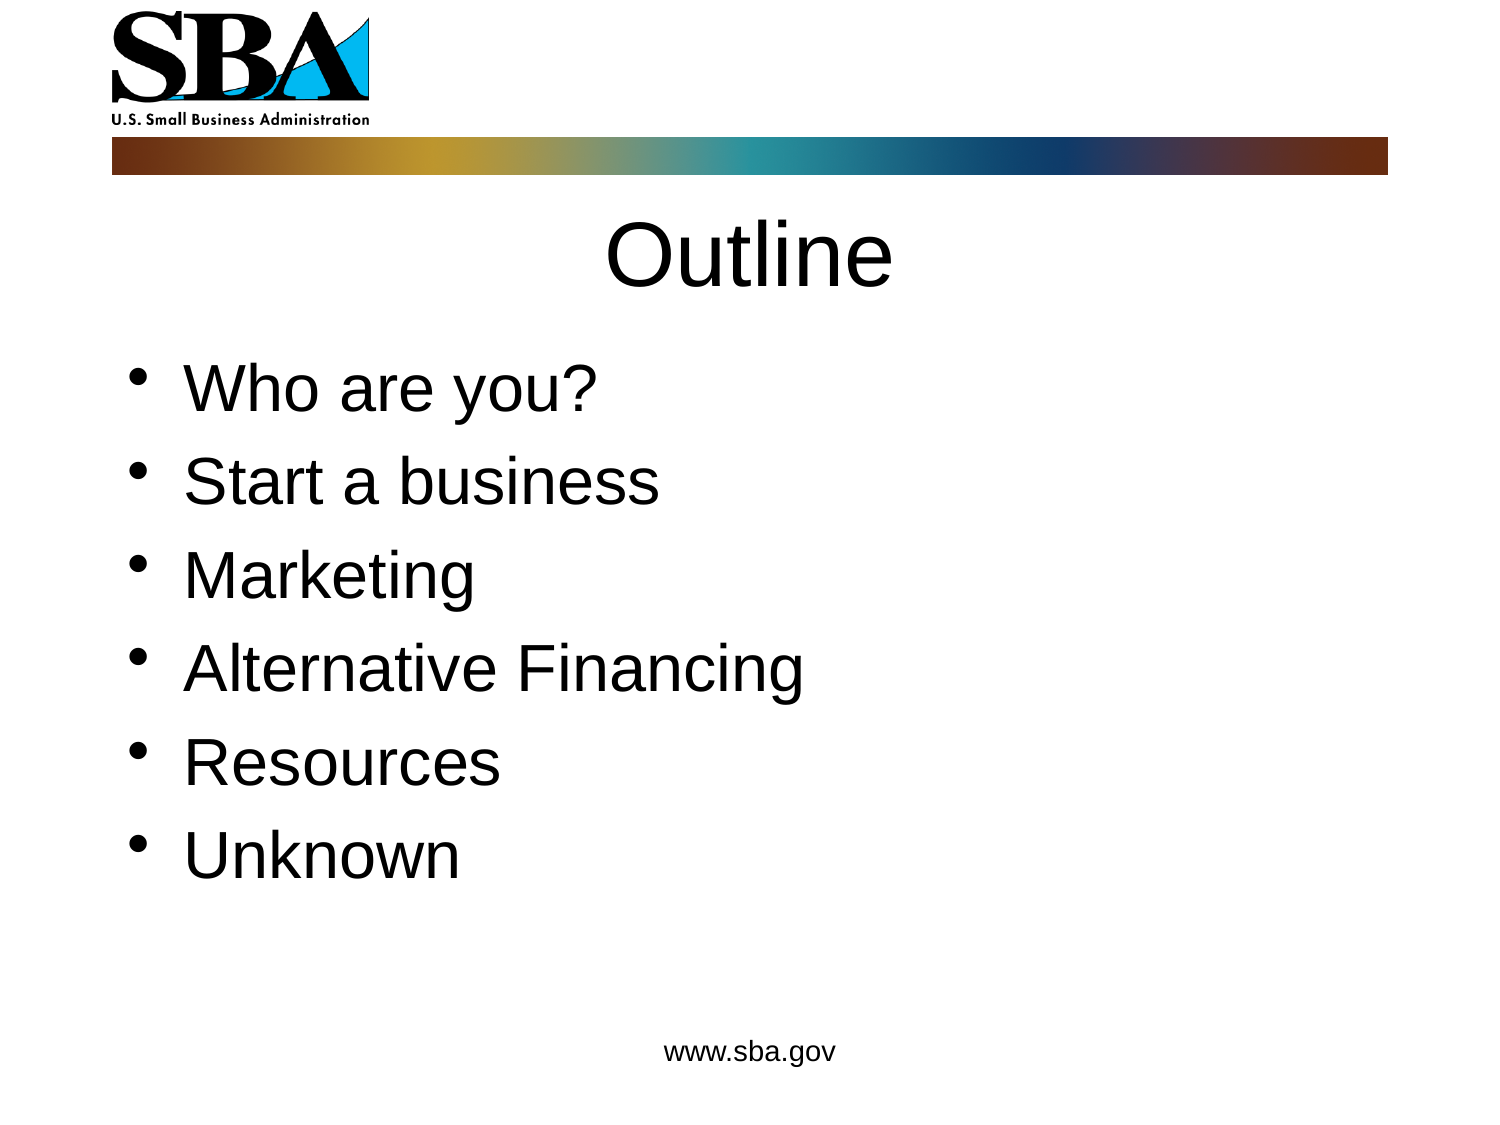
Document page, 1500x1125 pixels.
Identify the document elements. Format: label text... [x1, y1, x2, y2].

picture [112, 137, 1388, 174]
title Outline [112, 174, 1388, 326]
footer www.sba.gov [512, 1024, 988, 1101]
list Who are you? Start a business Marketing Alternative Financing Resources Unknown [112, 337, 1388, 1013]
picture [112, 11, 369, 125]
